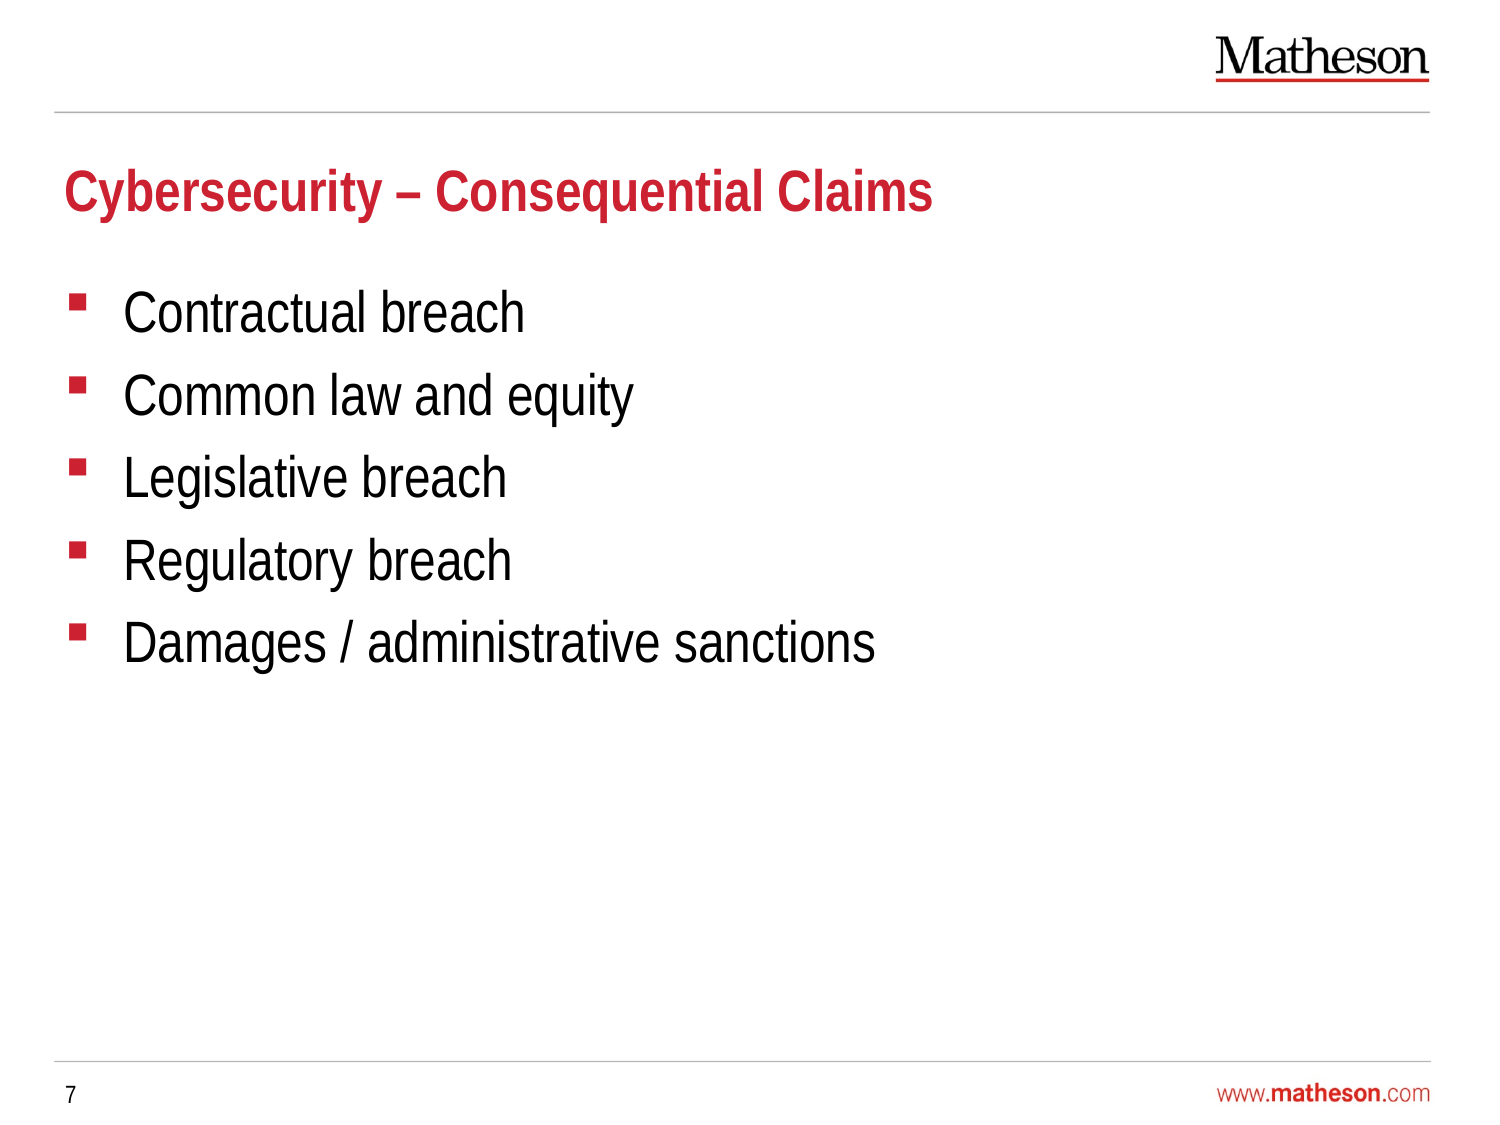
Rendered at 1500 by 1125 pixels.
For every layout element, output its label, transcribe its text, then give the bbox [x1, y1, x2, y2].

slide_number 7 [64, 1069, 415, 1117]
title Cybersecurity – Consequential Claims [64, 145, 1424, 244]
picture [37, 1052, 1438, 1113]
list Contractual breach Common law and equity Legislative breach Regulatory breach Damages / administrative sanctions [64, 267, 1424, 989]
picture [37, 12, 1450, 125]
